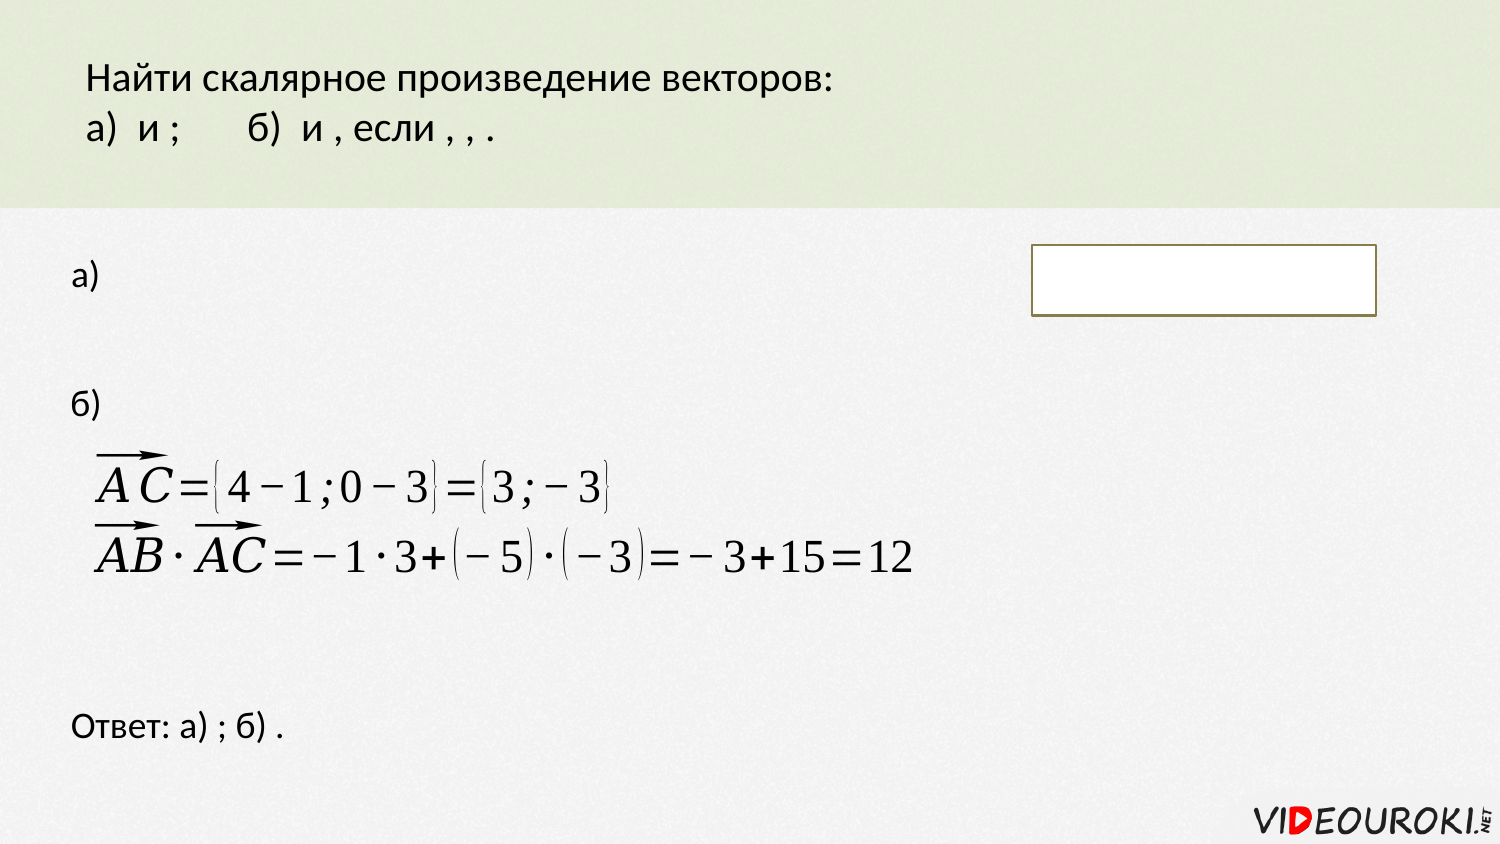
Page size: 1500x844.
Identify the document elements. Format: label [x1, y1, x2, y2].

text_box [1210, 787, 1500, 844]
picture [0, 0, 1500, 844]
